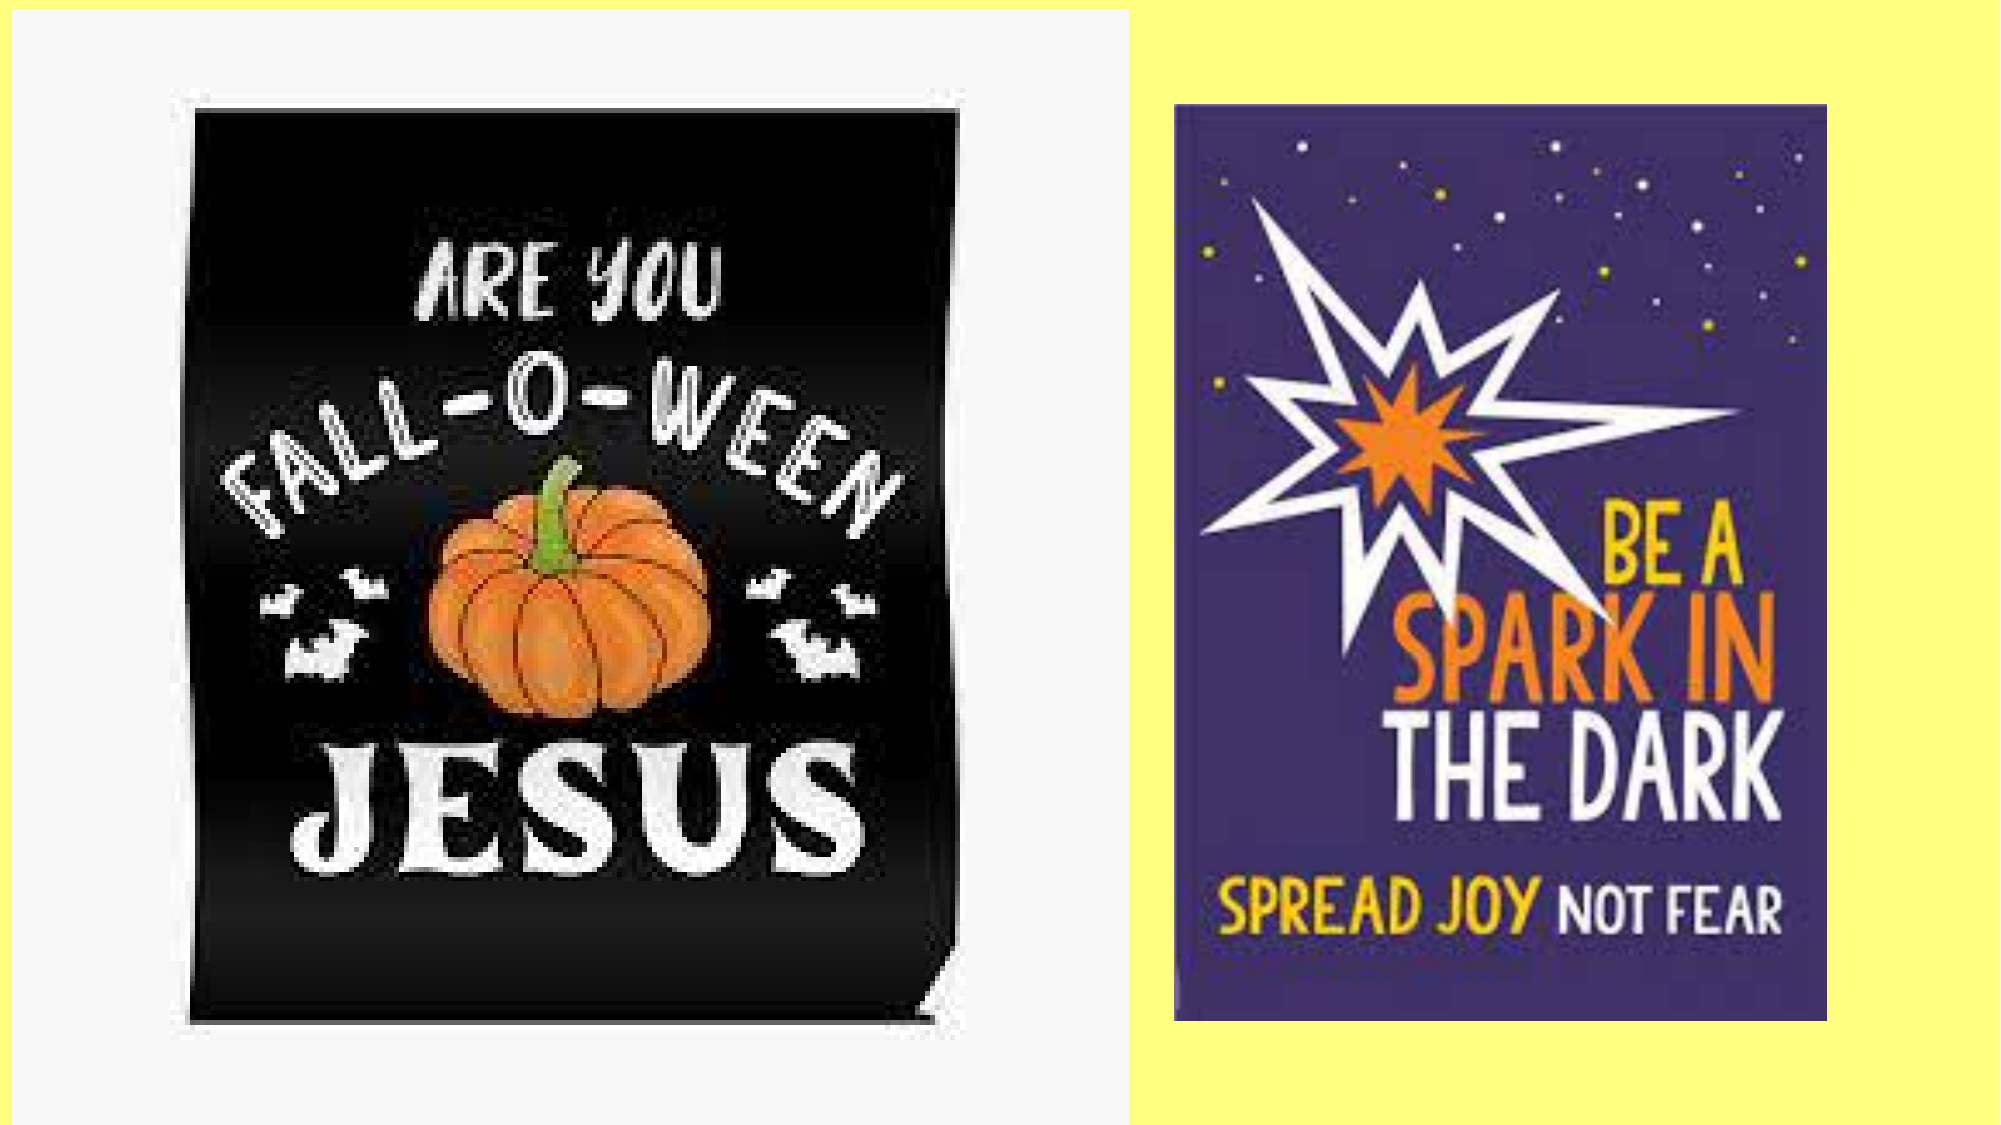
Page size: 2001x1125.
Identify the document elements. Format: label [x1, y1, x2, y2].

picture [12, 9, 1129, 1125]
picture [1174, 104, 1827, 1021]
